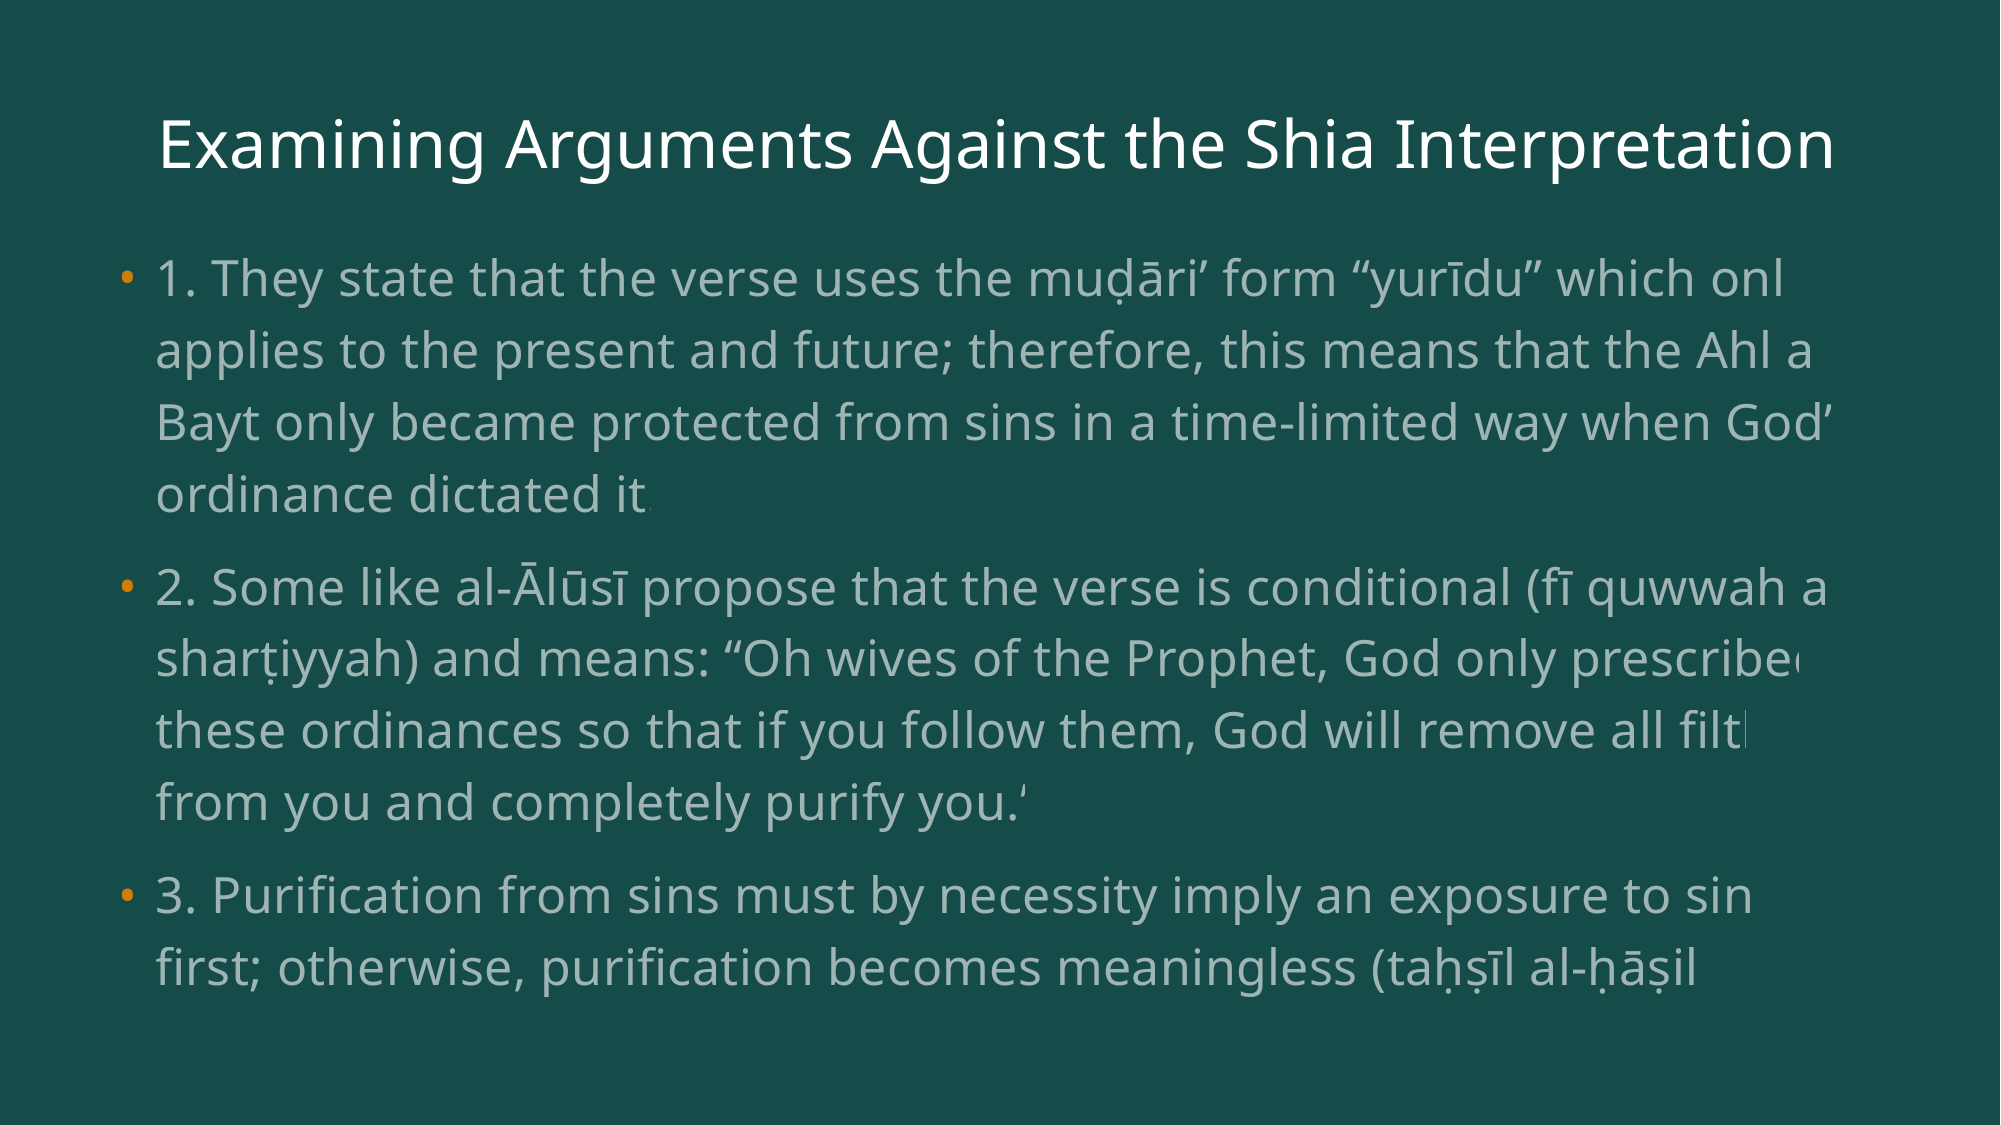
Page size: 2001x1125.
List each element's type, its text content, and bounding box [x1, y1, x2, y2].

list 1. They state that the verse uses the muḍāri’ form “yurīdu” which only applies to the present and future; therefore, this means that the Ahl al-Bayt only became protected from sins in a time-limited way when God’s ordinance dictated it. 2. Some like al-Ālūsī propose that the verse is conditional (fī quwwah al-sharṭiyyah) and means: “Oh wives of the Prophet, God only prescribed these ordinances so that if you follow them, God will remove all filth from you and completely purify you.” 3. Purification from sins must by necessity imply an exposure to sins first; otherwise, purification becomes meaningless (taḥṣīl al-ḥāṣil). [118, 234, 1878, 1046]
title Examining Arguments Against the Shia Interpretation [118, 101, 1878, 234]
